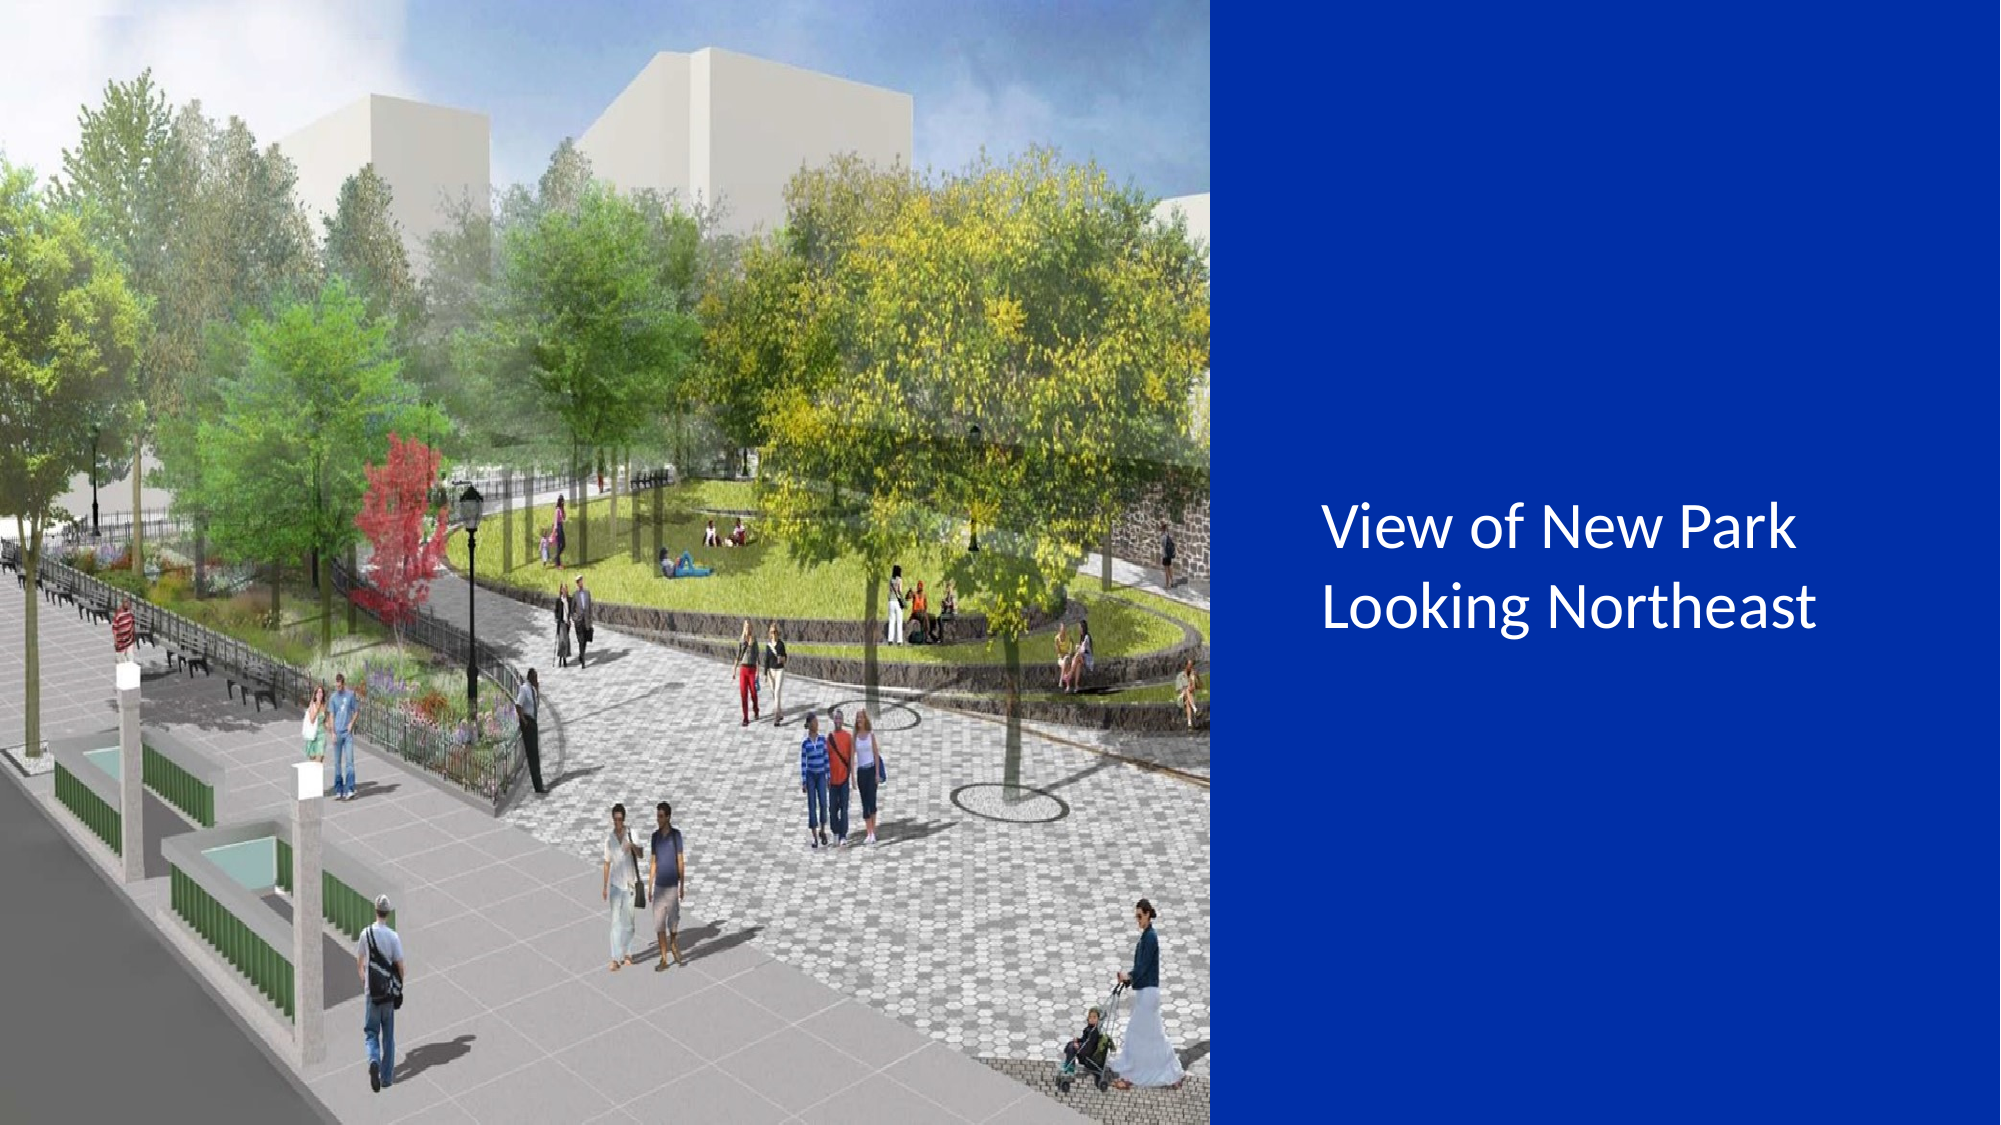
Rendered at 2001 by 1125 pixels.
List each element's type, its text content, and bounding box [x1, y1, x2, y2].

text_box View of New Park Looking Northeast [1306, 474, 1918, 649]
picture [0, 0, 1210, 1125]
